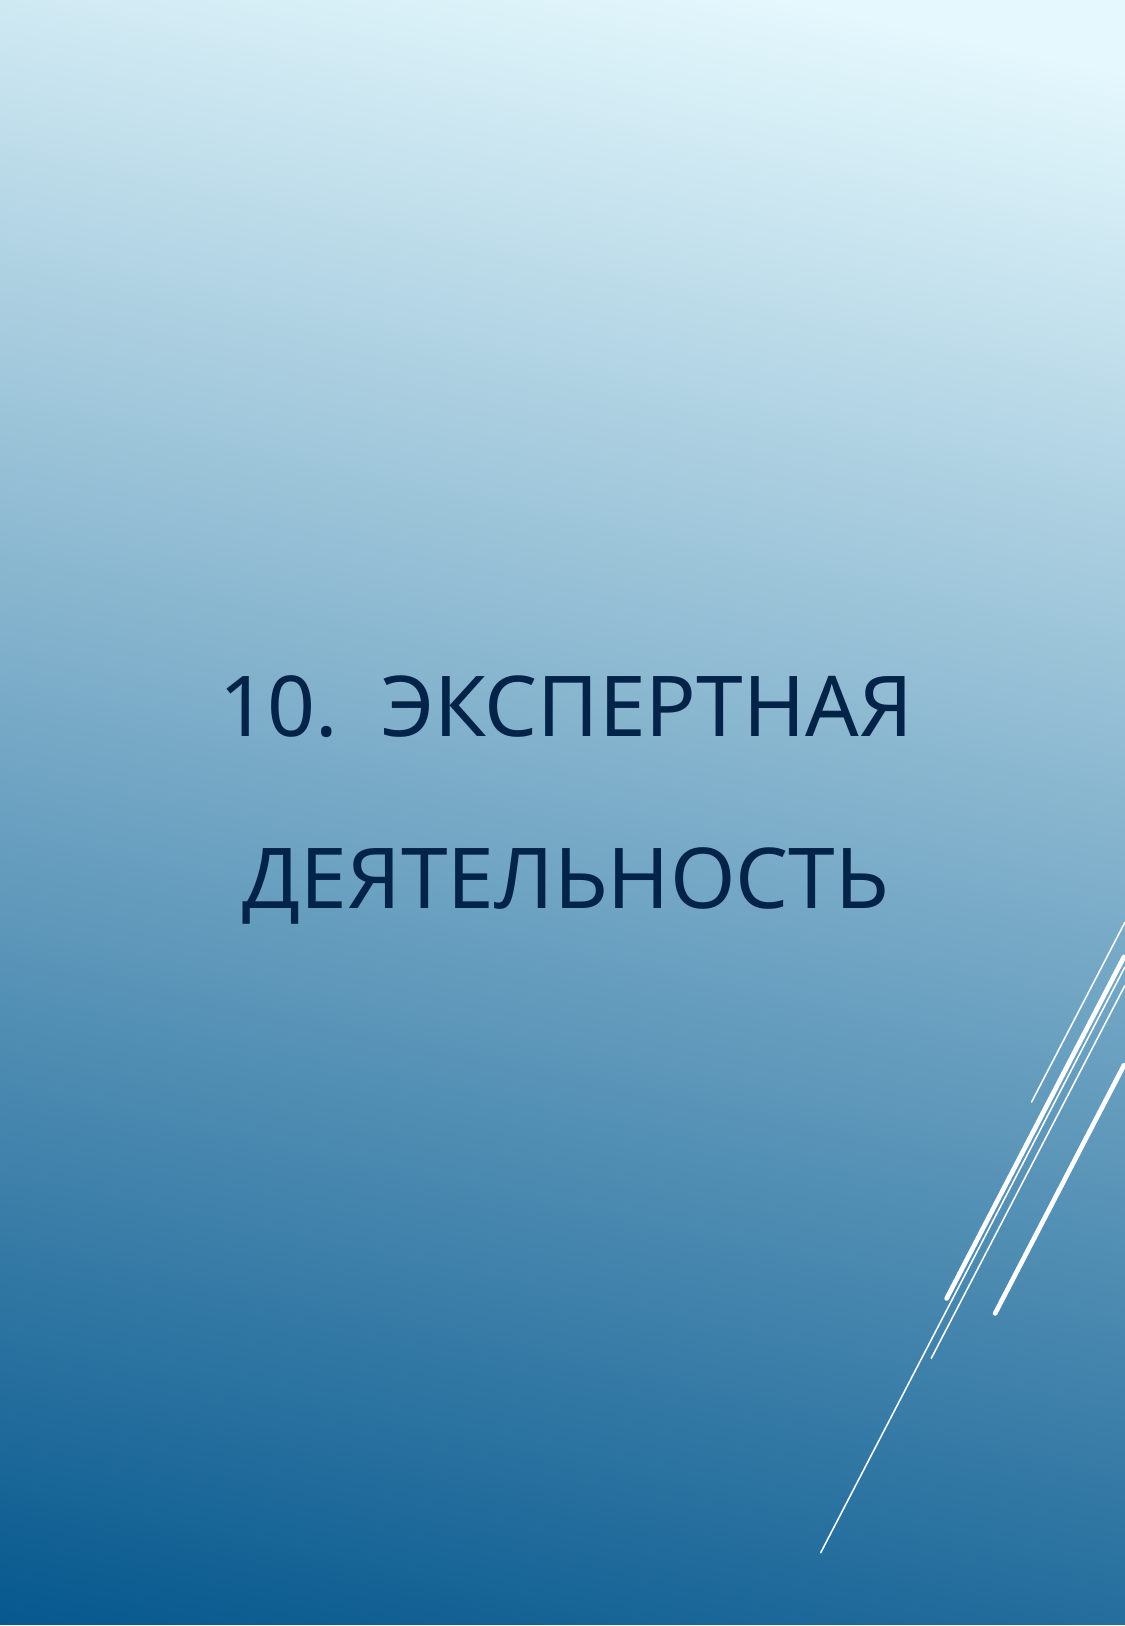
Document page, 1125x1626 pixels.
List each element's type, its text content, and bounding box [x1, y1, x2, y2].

title 10. Экспертная деятельность [71, 580, 1062, 942]
